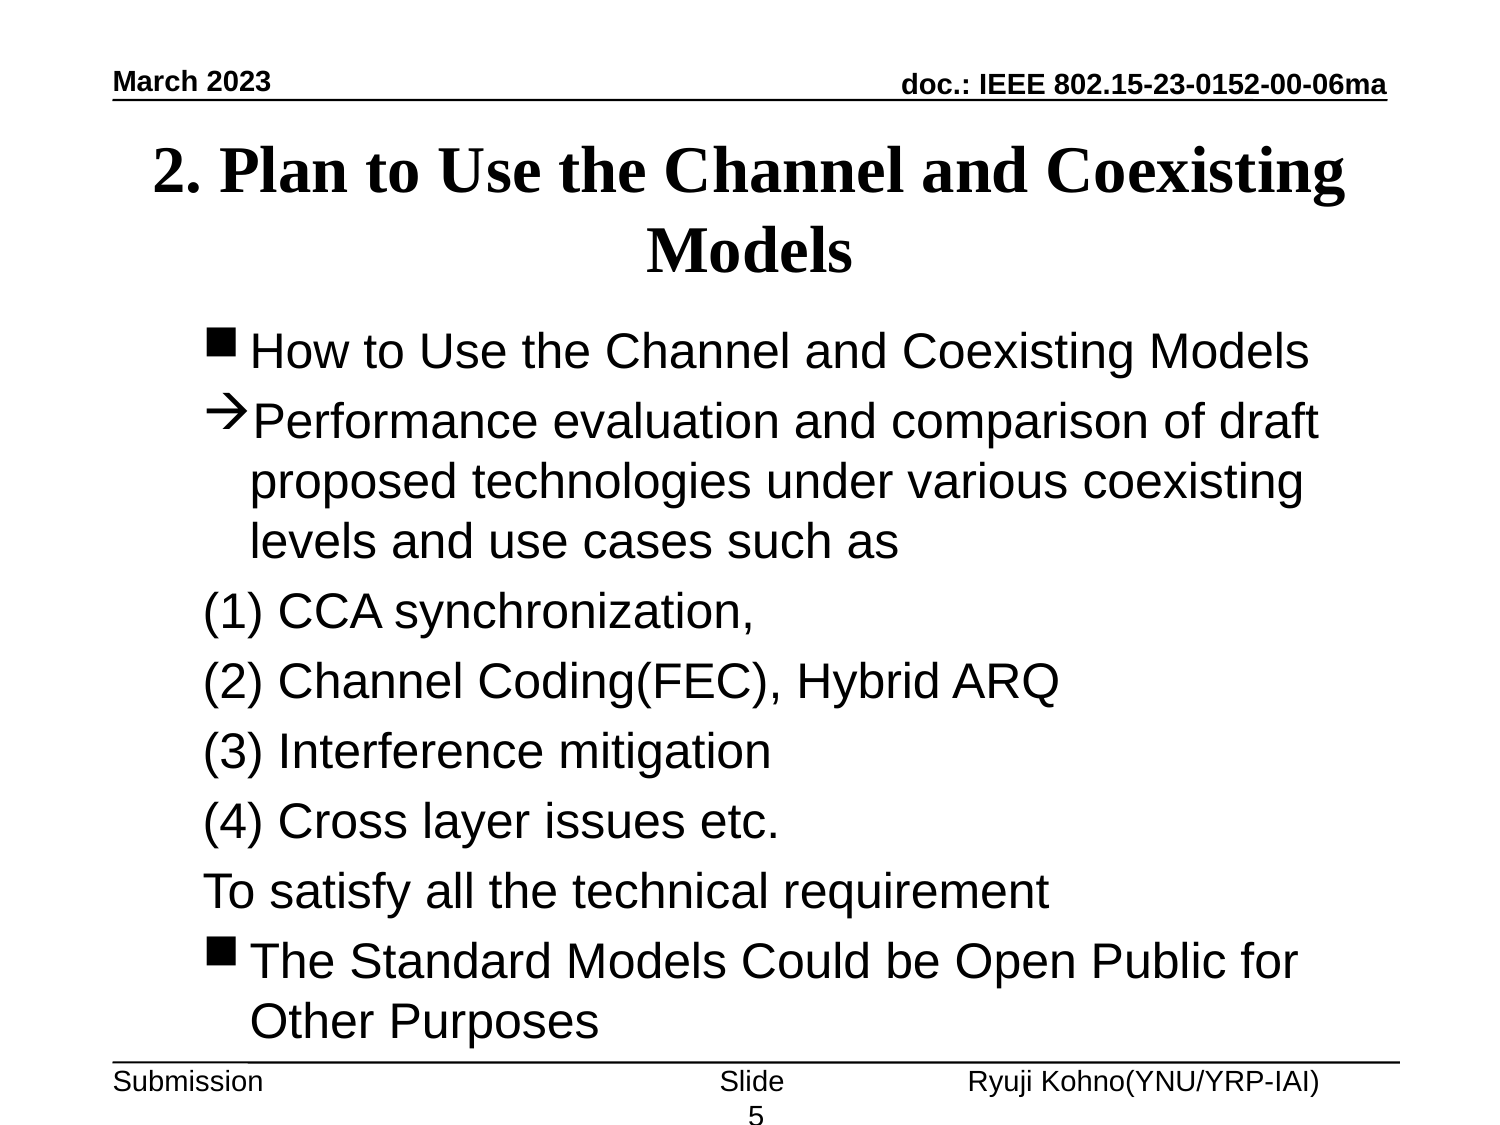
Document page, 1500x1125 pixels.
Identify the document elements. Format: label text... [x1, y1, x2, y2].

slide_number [112, 62, 375, 98]
title 2. Plan to Use the Channel and Coexisting Models [112, 118, 1388, 294]
list How to Use the Channel and Coexisting Models Performance evaluation and comparison of draft proposed technologies under various coexisting levels and use cases such as CCA synchronization, Channel Coding(FEC), Hybrid ARQ Interference mitigation Cross layer issues etc. To satisfy all the technical requirement The Standard Models Could be Open Public for Other Purposes [112, 310, 1388, 1077]
slide_number Slide 5 [712, 1062, 800, 1093]
